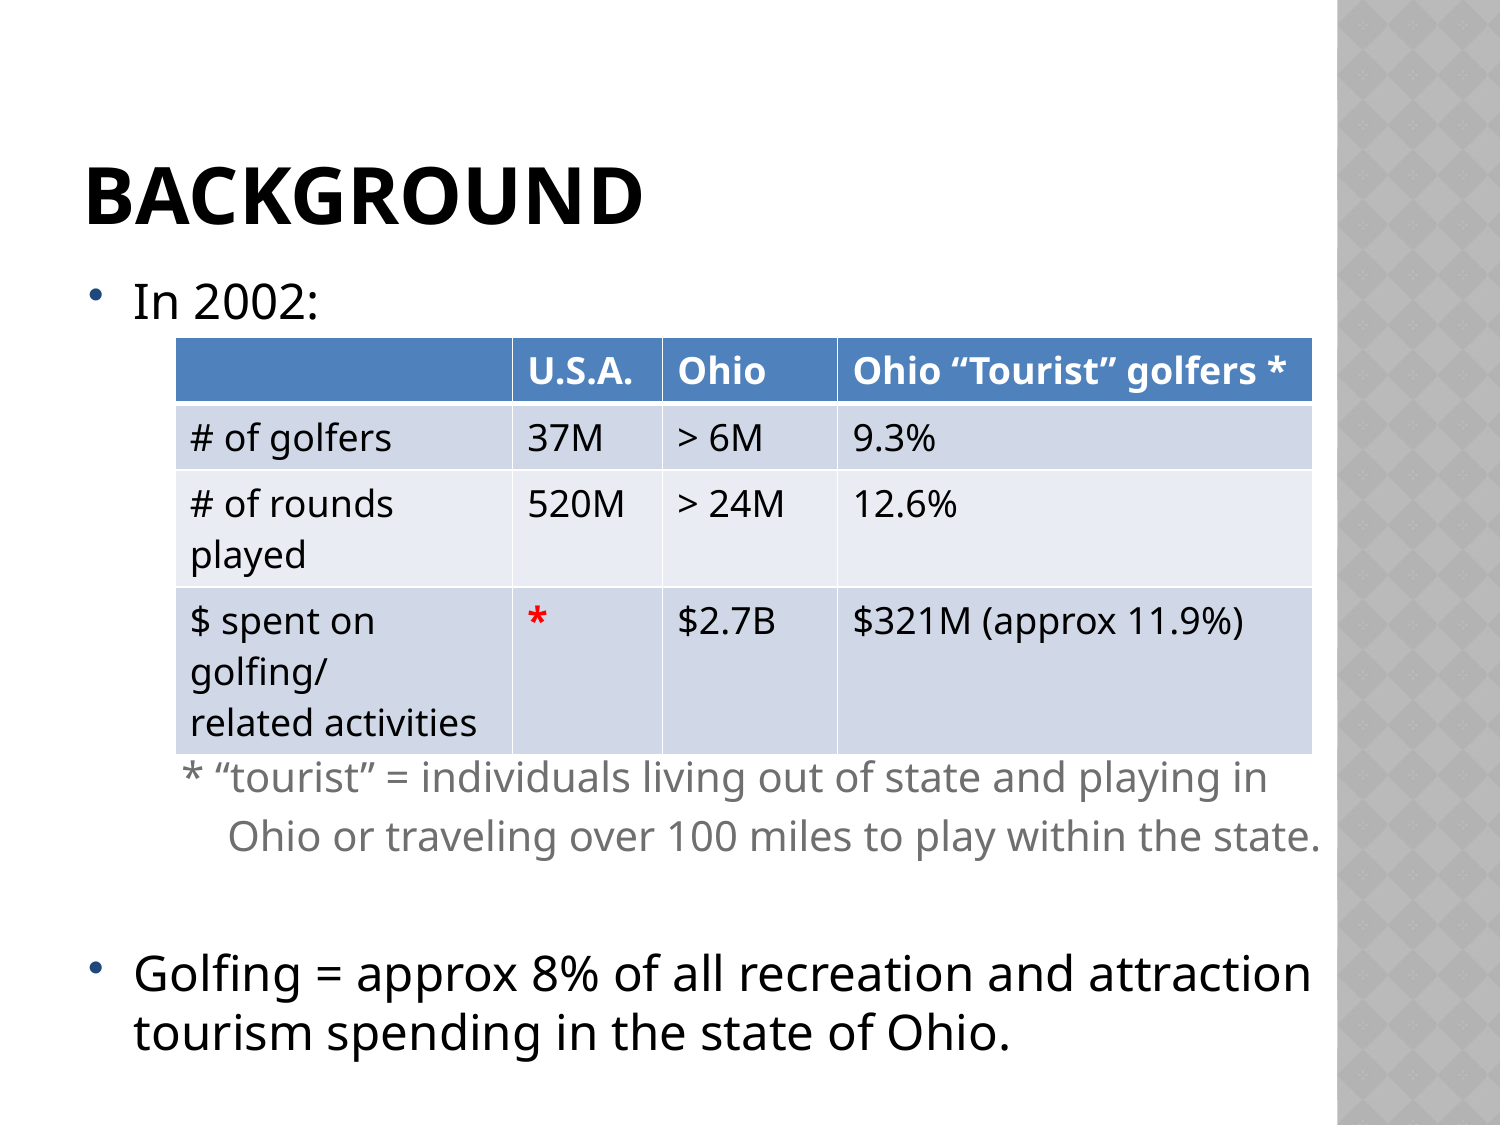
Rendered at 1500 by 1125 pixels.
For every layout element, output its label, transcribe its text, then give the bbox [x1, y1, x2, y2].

table_cell $2.7B [663, 588, 837, 754]
table_cell # of golfers [176, 406, 512, 469]
table_cell 12.6% [838, 471, 1312, 586]
table_header U.S.A. [513, 338, 662, 401]
table_cell # of rounds played [176, 471, 512, 586]
table_header [176, 338, 512, 401]
table_cell 9.3% [838, 406, 1312, 469]
table_header Ohio [663, 338, 837, 401]
table_cell 520M [513, 471, 662, 586]
table_header Ohio “Tourist” golfers * [838, 338, 1312, 401]
table_cell * [513, 588, 662, 754]
table_cell $321M (approx 11.9%) [838, 588, 1312, 754]
table_cell 37M [513, 406, 662, 469]
table_cell > 6M [663, 406, 837, 469]
table_cell $ spent on golfing/ related activities [176, 588, 512, 754]
list In 2002: * represents results from the study to be discussed * “tourist” = individuals living out of state and playing in Ohio or traveling over 100 miles to play within the state. Golfing = approx 8% of all recreation and attraction tourism spending in the state of Ohio. [75, 262, 1425, 1075]
title Background [75, 52, 1263, 240]
table_cell > 24M [663, 471, 837, 586]
